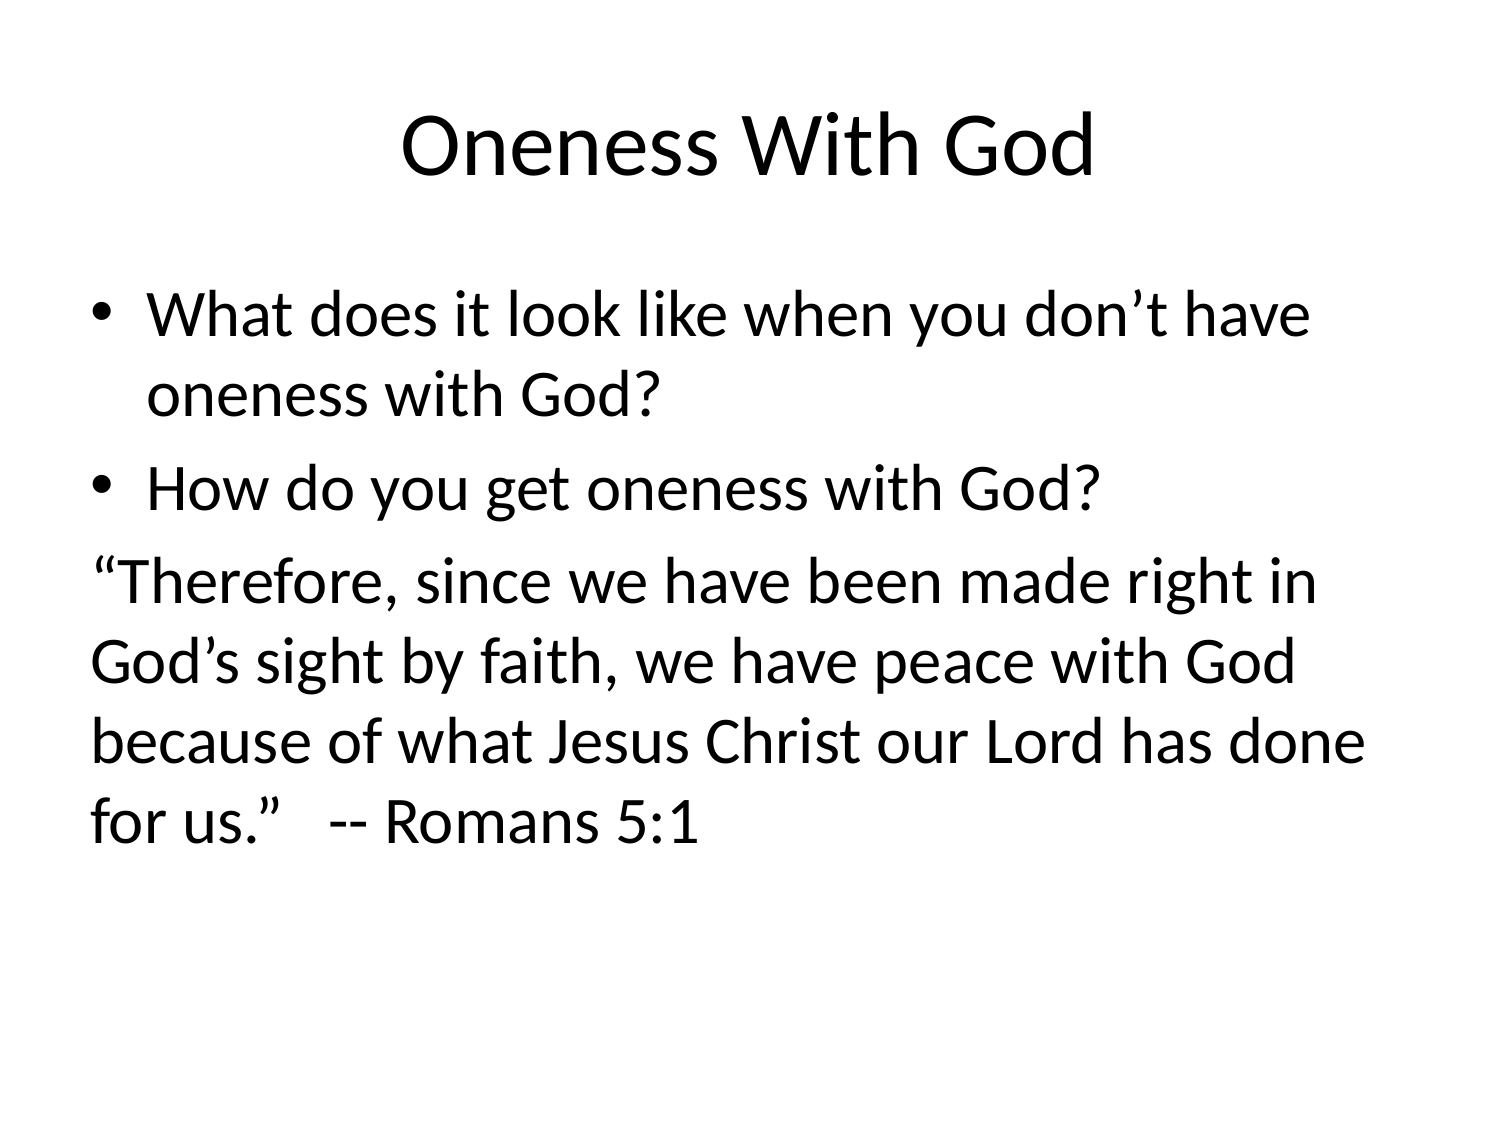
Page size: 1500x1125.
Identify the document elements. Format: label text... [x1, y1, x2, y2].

list What does it look like when you don’t have oneness with God? How do you get oneness with God? “Therefore, since we have been made right in God’s sight by faith, we have peace with God because of what Jesus Christ our Lord has done for us.” -- Romans 5:1 [75, 262, 1425, 1005]
title Oneness With God [75, 45, 1425, 233]
